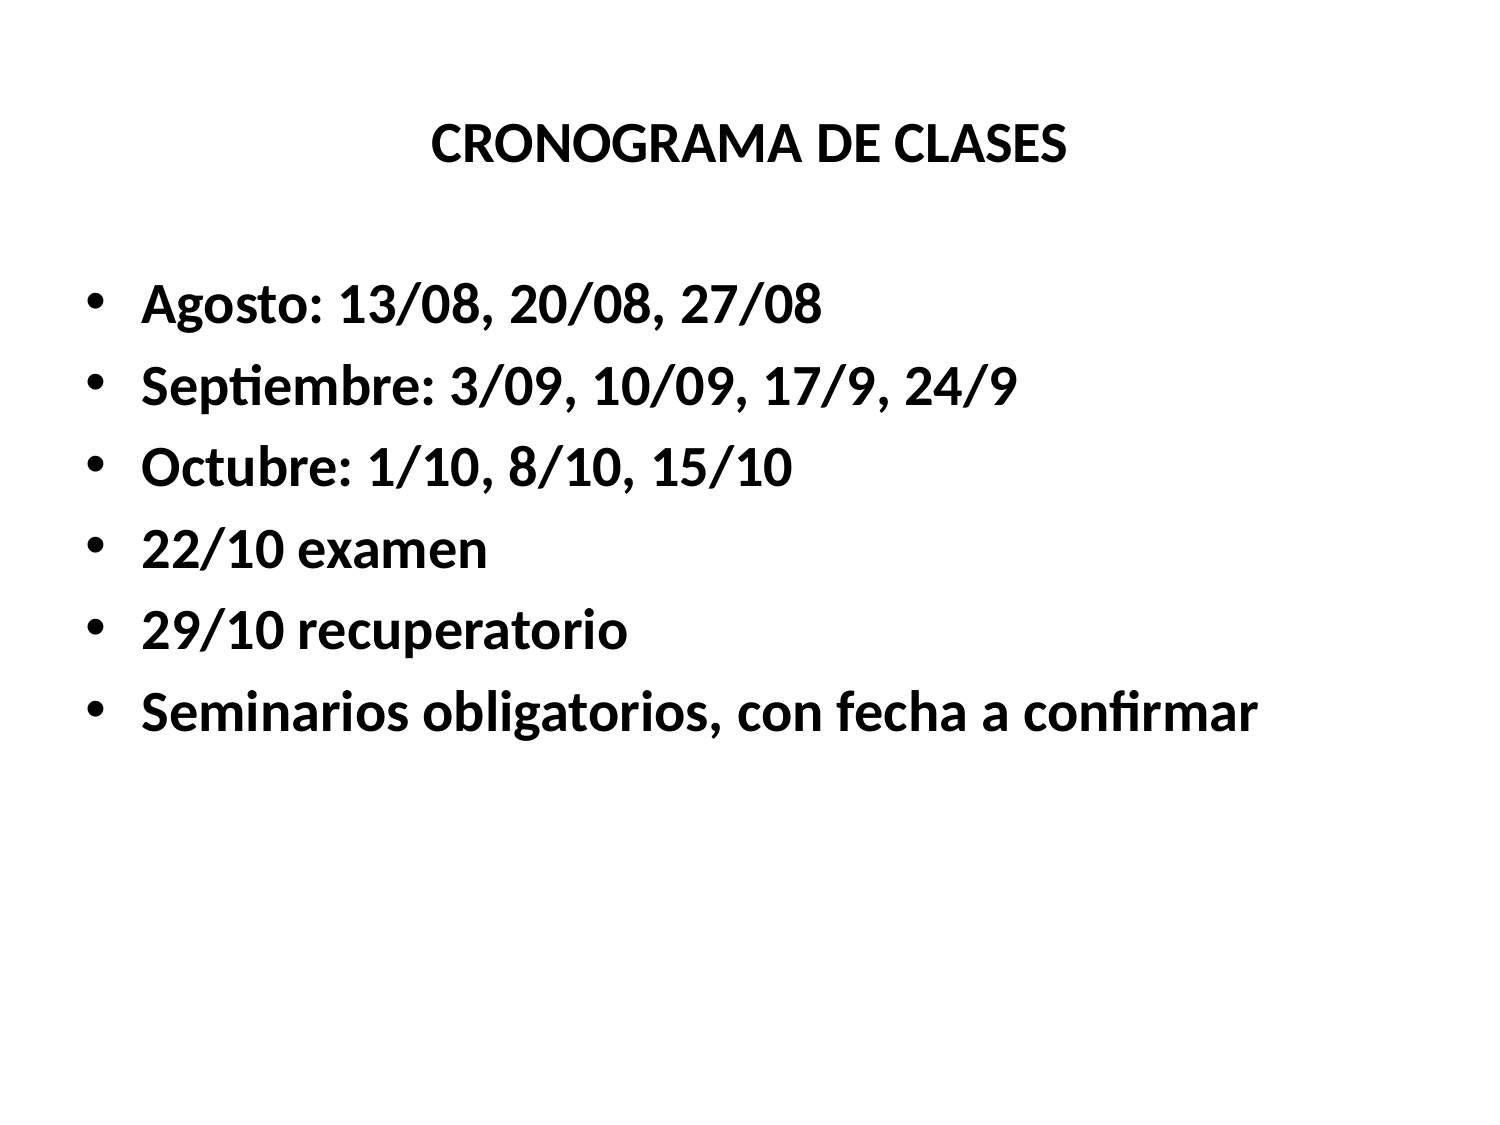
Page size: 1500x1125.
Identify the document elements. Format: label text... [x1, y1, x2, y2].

title CRONOGRAMA DE CLASES [75, 45, 1425, 233]
list Agosto: 13/08, 20/08, 27/08 Septiembre: 3/09, 10/09, 17/9, 24/9 Octubre: 1/10, 8/10, 15/10 22/10 examen 29/10 recuperatorio Seminarios obligatorios, con fecha a confirmar [70, 257, 1421, 1020]
